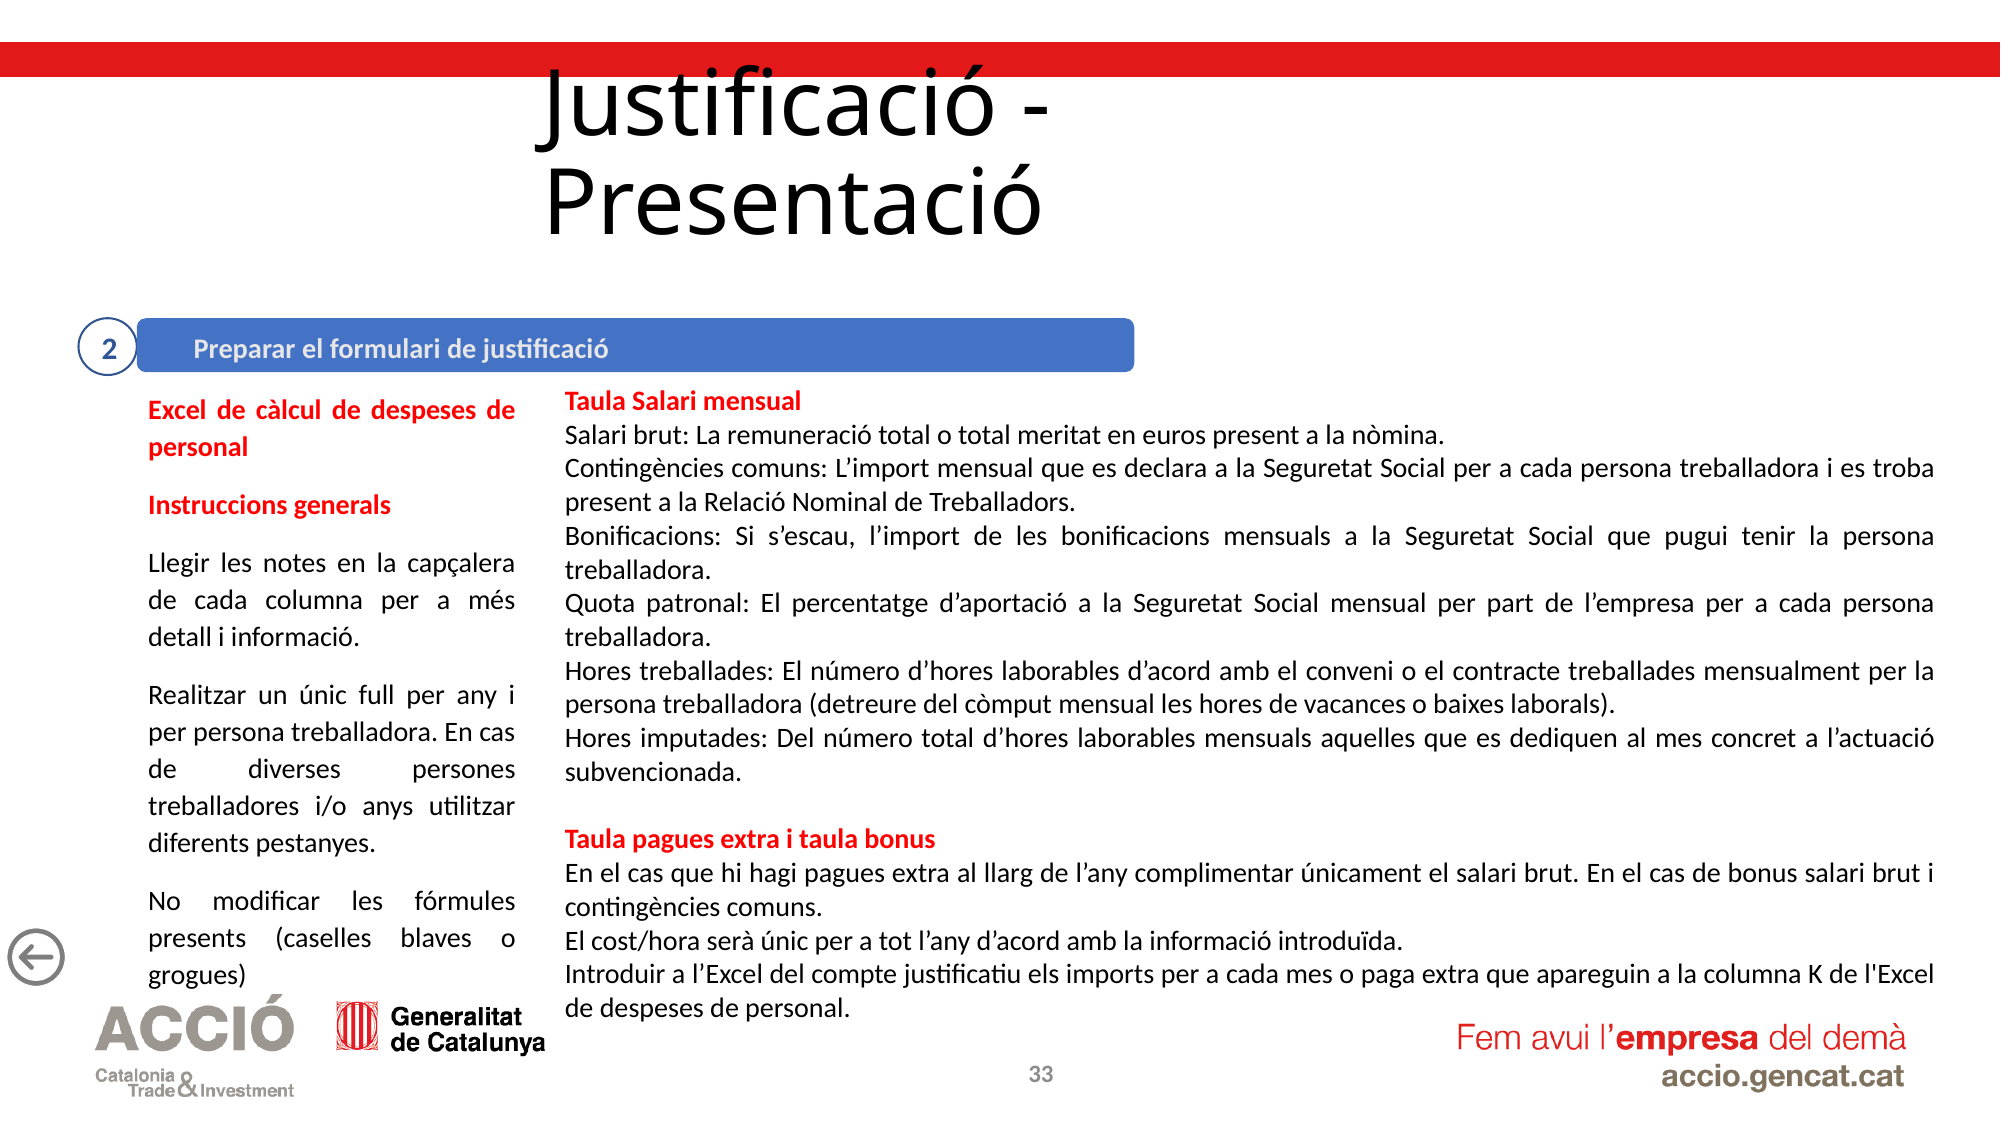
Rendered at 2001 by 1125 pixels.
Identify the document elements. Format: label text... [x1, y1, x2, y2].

text_box 2 [77, 317, 136, 377]
picture [1458, 1031, 1906, 1056]
picture [0, 921, 72, 993]
slide_number 33 [618, 1042, 1069, 1103]
text_box Preparar el formulari de justificació [136, 318, 1135, 373]
picture [1661, 1060, 1904, 1093]
text_box Excel de càlcul de despeses de personal Instruccions generals Llegir les notes en la capçalera de cada columna per a més detall i informació. Realitzar un únic full per any i per persona treballadora. En cas de diverses persones treballadores i/o anys utilitzar diferents pestanyes. No modificar les fórmules presents (caselles blaves o grogues) [136, 375, 528, 1004]
picture [0, 42, 2000, 77]
text_box Taula Salari mensual Salari brut: La remuneració total o total meritat en euros present a la nòmina. Contingències comuns: L’import mensual que es declara a la Seguretat Social per a cada persona treballadora i es troba present a la Relació Nominal de Treballadors. Bonificacions: Si s’escau, l’import de les bonificacions mensuals a la Seguretat Social que pugui tenir la persona treballadora. Quota patronal: El percentatge d’aportació a la Seguretat Social mensual per part de l’empresa per a cada persona treballadora. Hores treballades: El número d’hores laborables d’acord amb el conveni o el contracte treballades mensualment per la persona treballadora (detreure del còmput mensual les hores de vacances o baixes laborals). Hores imputades: Del número total d’hores laborables mensuals aquelles que es dediquen al mes concret a l’actuació subvencionada. Taula pagues extra i taula bonus En el cas que hi hagi pagues extra al llarg de l’any complimentar únicament el salari brut. En el cas de bonus salari brut i contingències comuns. El cost/hora serà únic per a tot l’any d’acord amb la informació introduïda. Introduir a l’Excel del compte justificatiu els imports per a cada mes o paga extra que apareguin a la columna K de l'Excel de despeses de personal. [549, 375, 1952, 1031]
picture [94, 994, 545, 1097]
title Justificació - Presentació [527, 66, 1574, 245]
